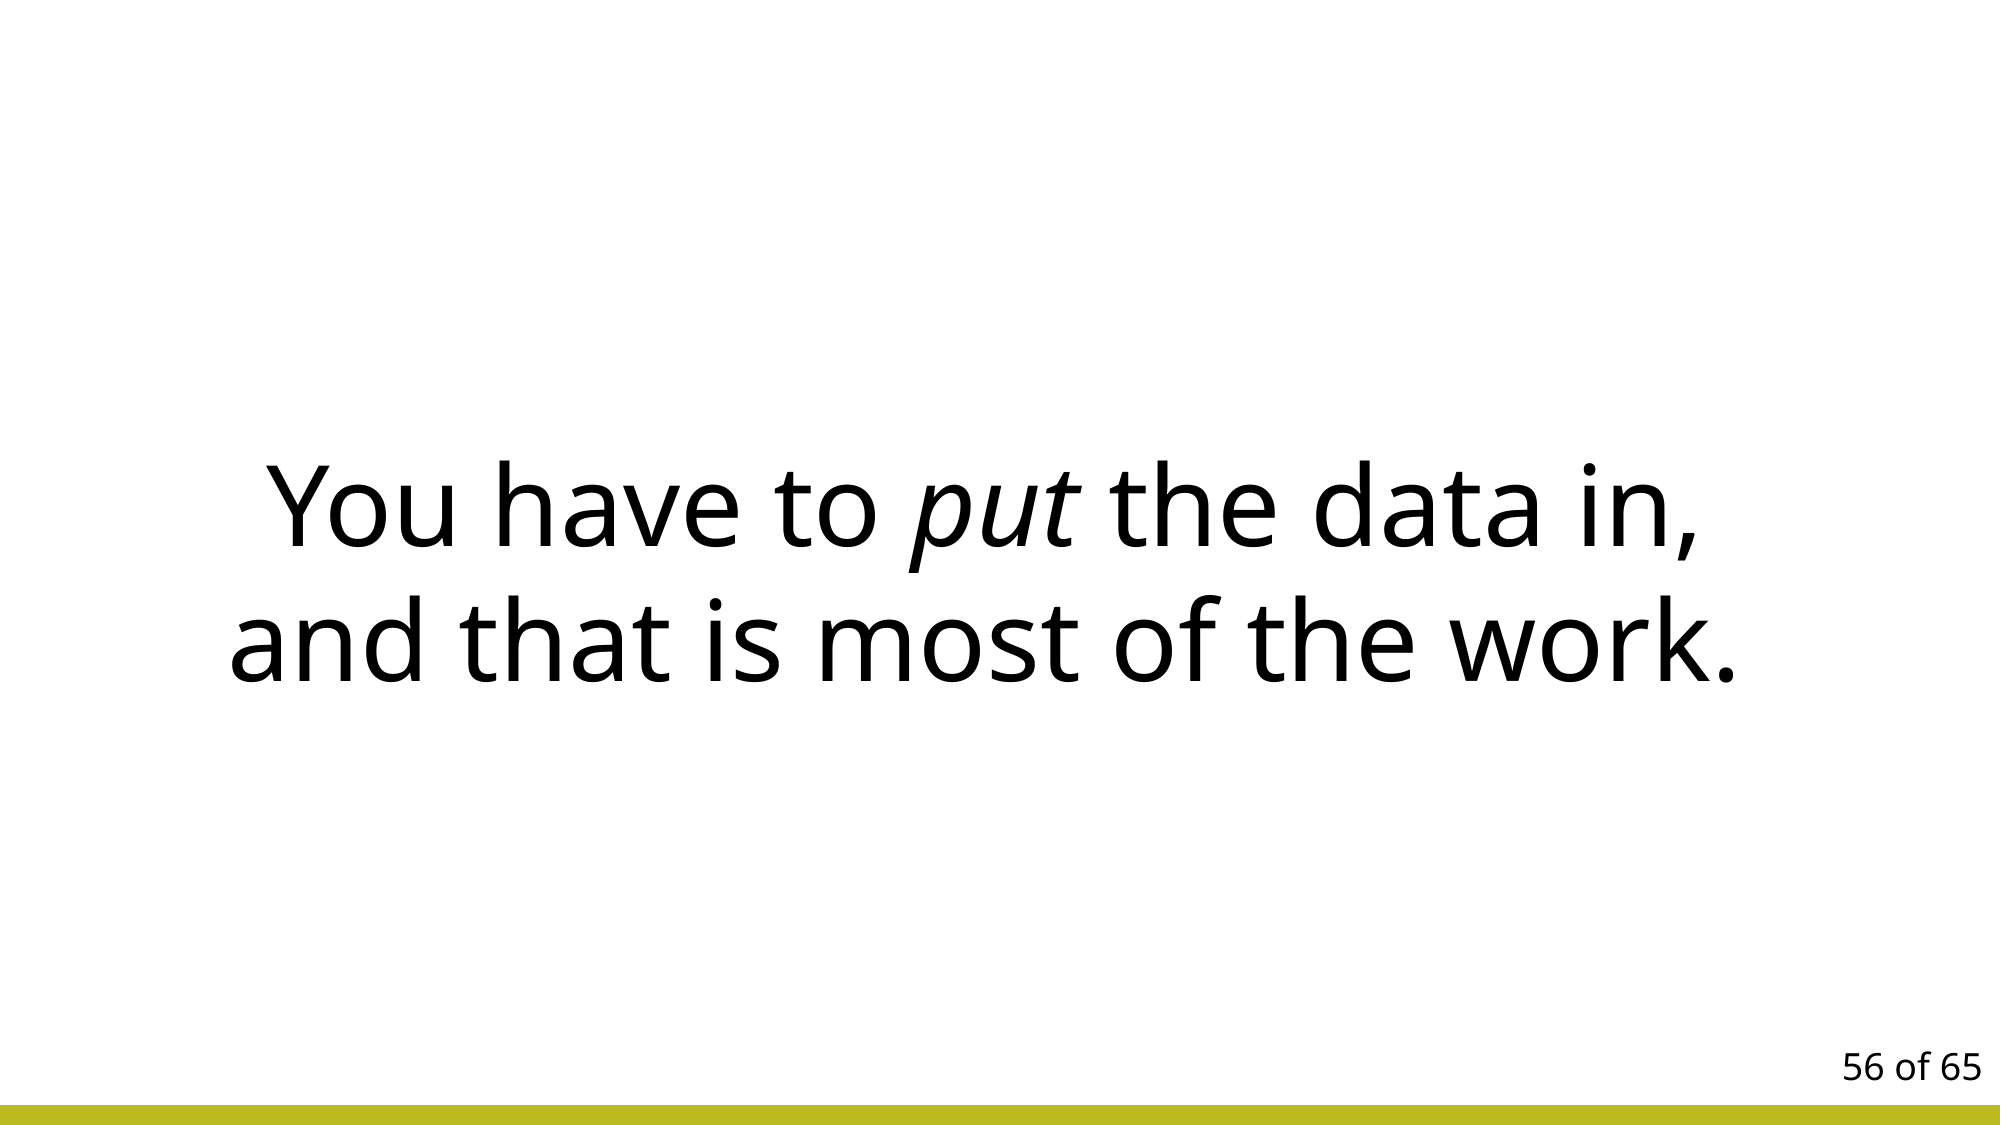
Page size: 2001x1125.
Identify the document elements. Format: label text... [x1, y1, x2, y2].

text_box You have to put the data in, and that is most of the work. [0, 426, 2000, 712]
